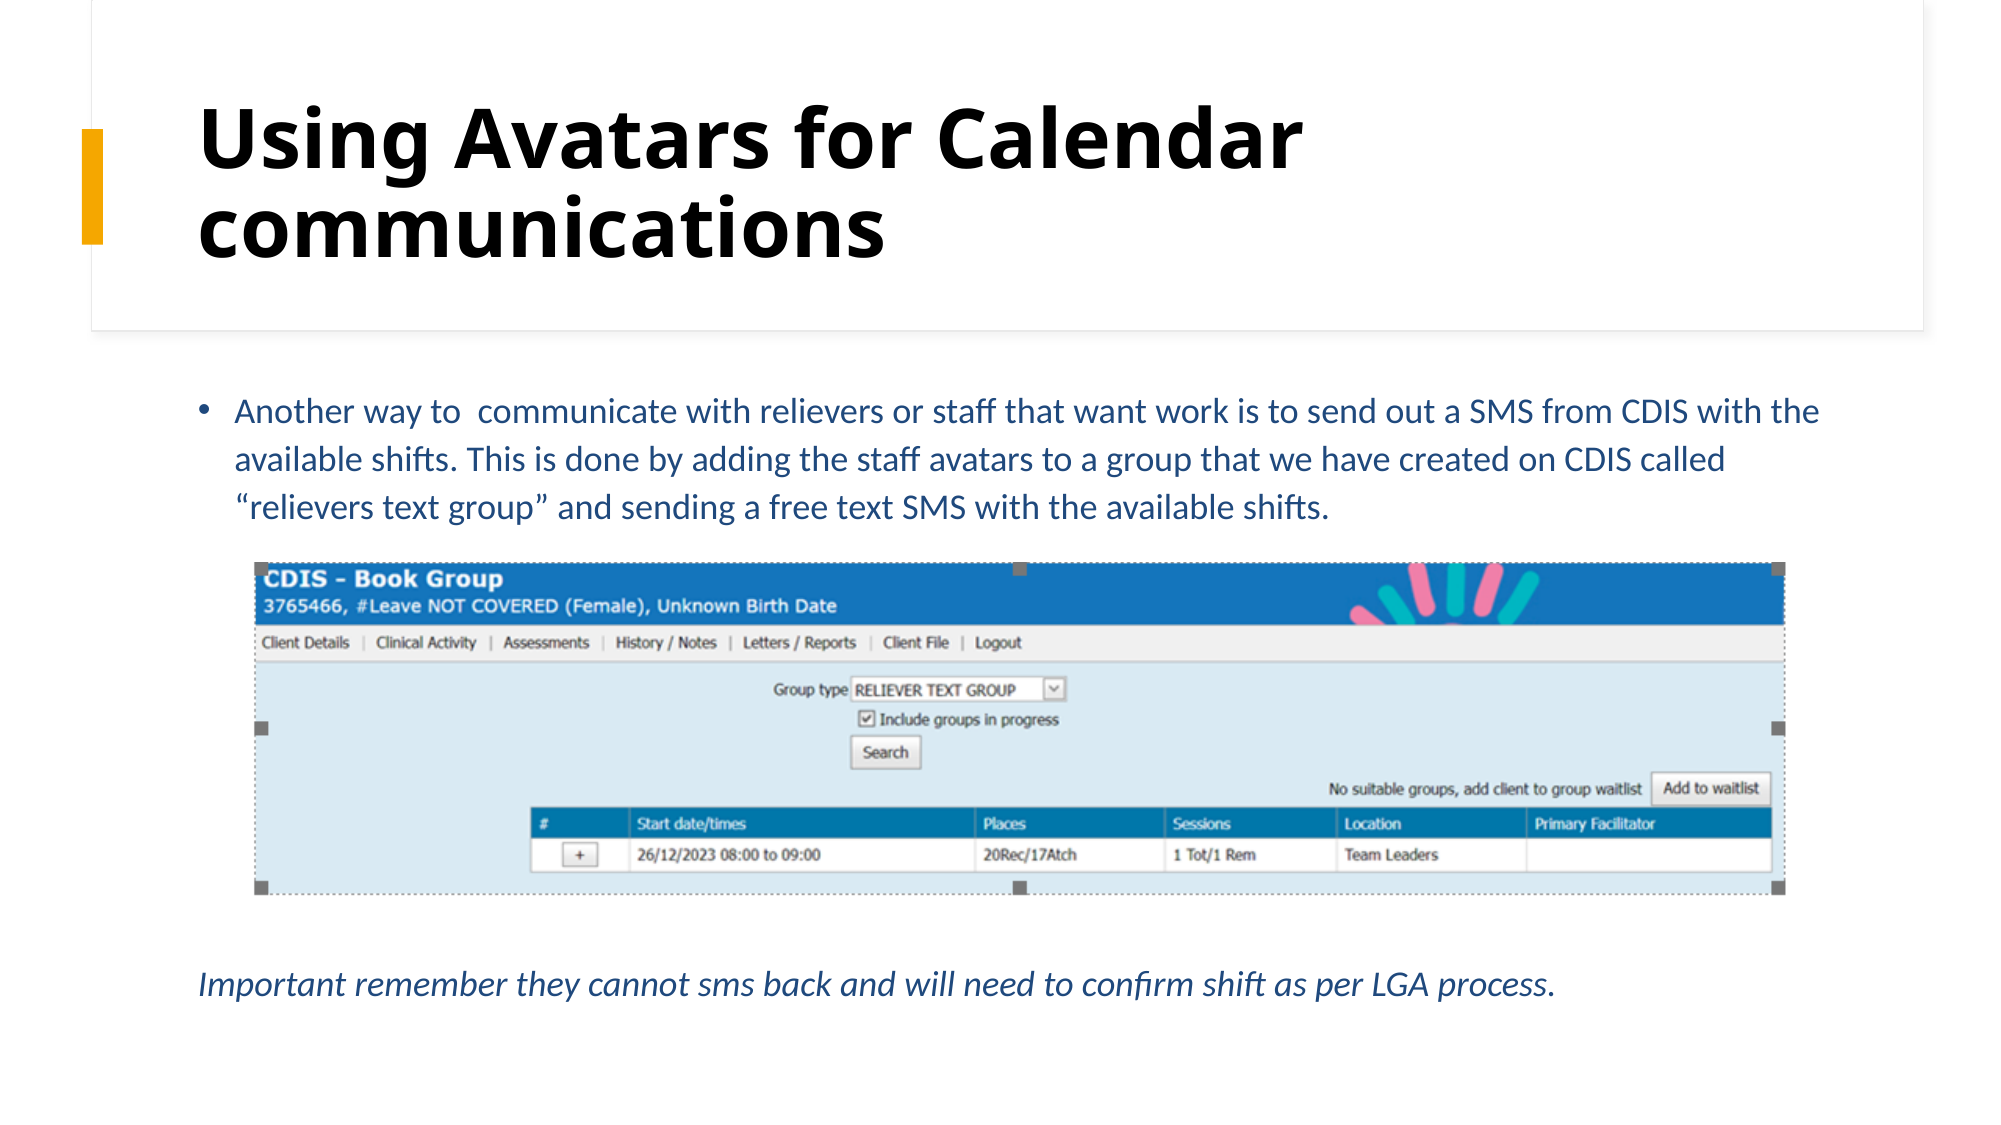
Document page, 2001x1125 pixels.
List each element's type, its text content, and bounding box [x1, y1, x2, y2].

list Another way to communicate with relievers or staff that want work is to send out a SMS from CDIS with the available shifts. This is done by adding the staff avatars to a group that we have created on CDIS called “relievers text group” and sending a free text SMS with the available shifts. Important remember they cannot sms back and will need to confirm shift as per LGA process. [183, 375, 1851, 1013]
title Using Avatars for Calendar communications [183, 90, 1851, 284]
picture [242, 562, 1792, 900]
